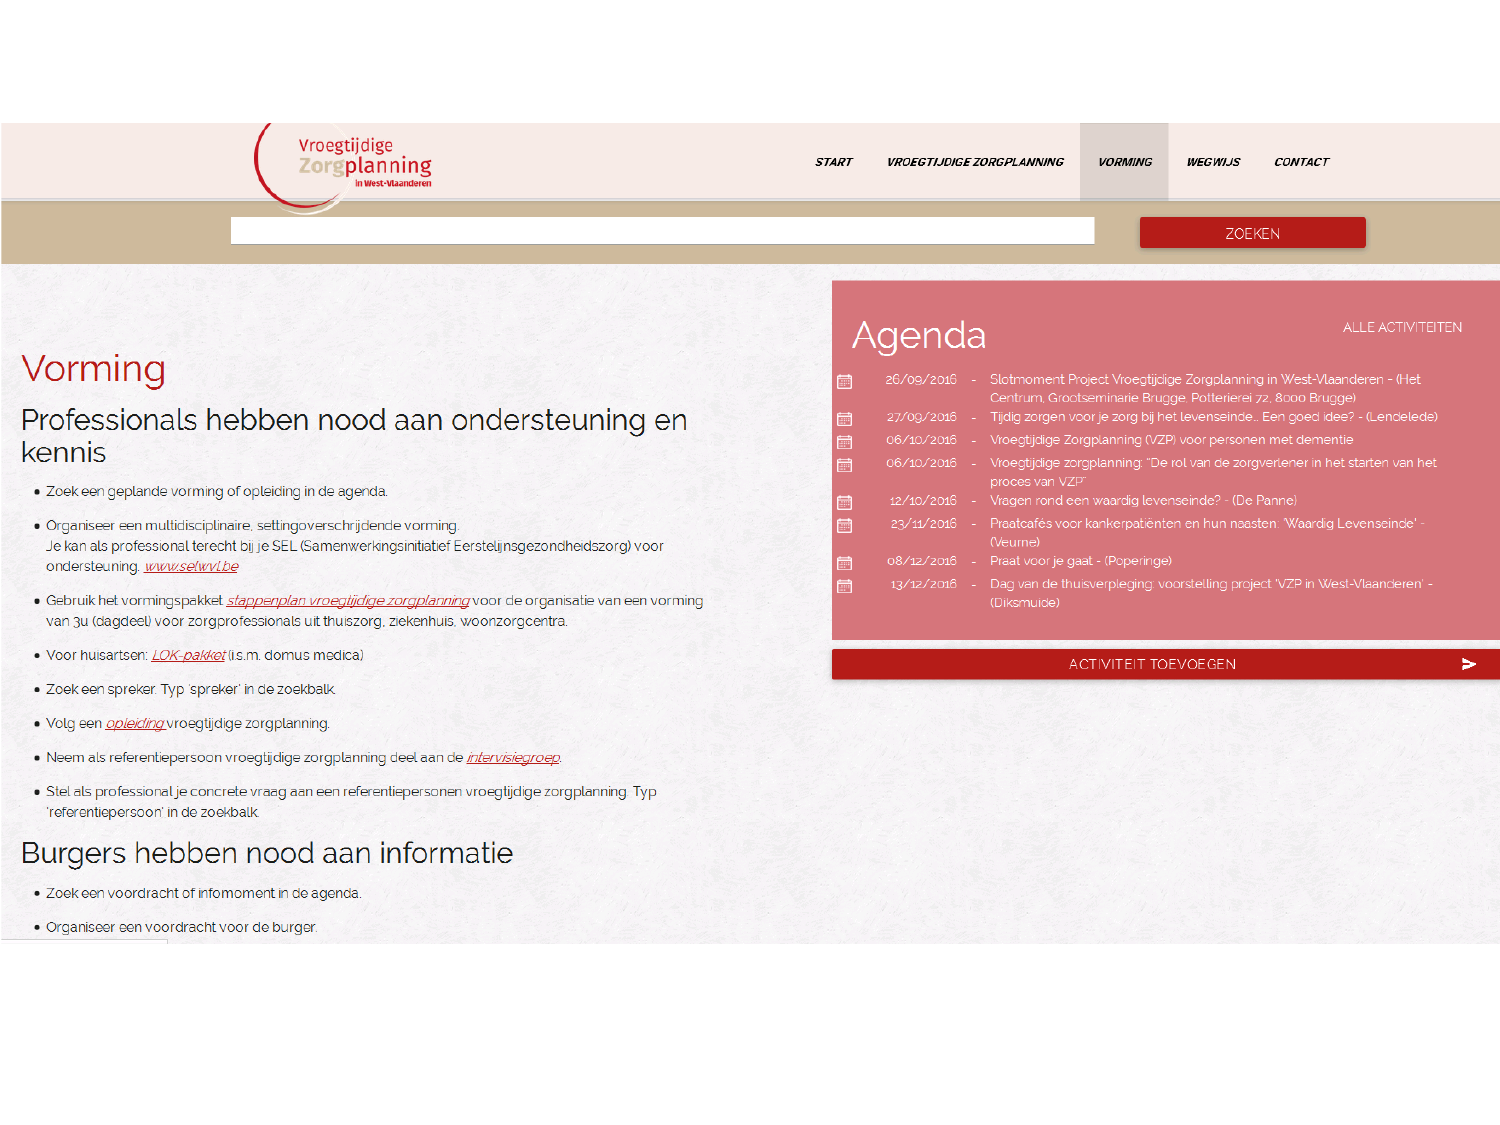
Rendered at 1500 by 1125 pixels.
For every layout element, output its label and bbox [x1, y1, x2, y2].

picture [1, 123, 1500, 944]
